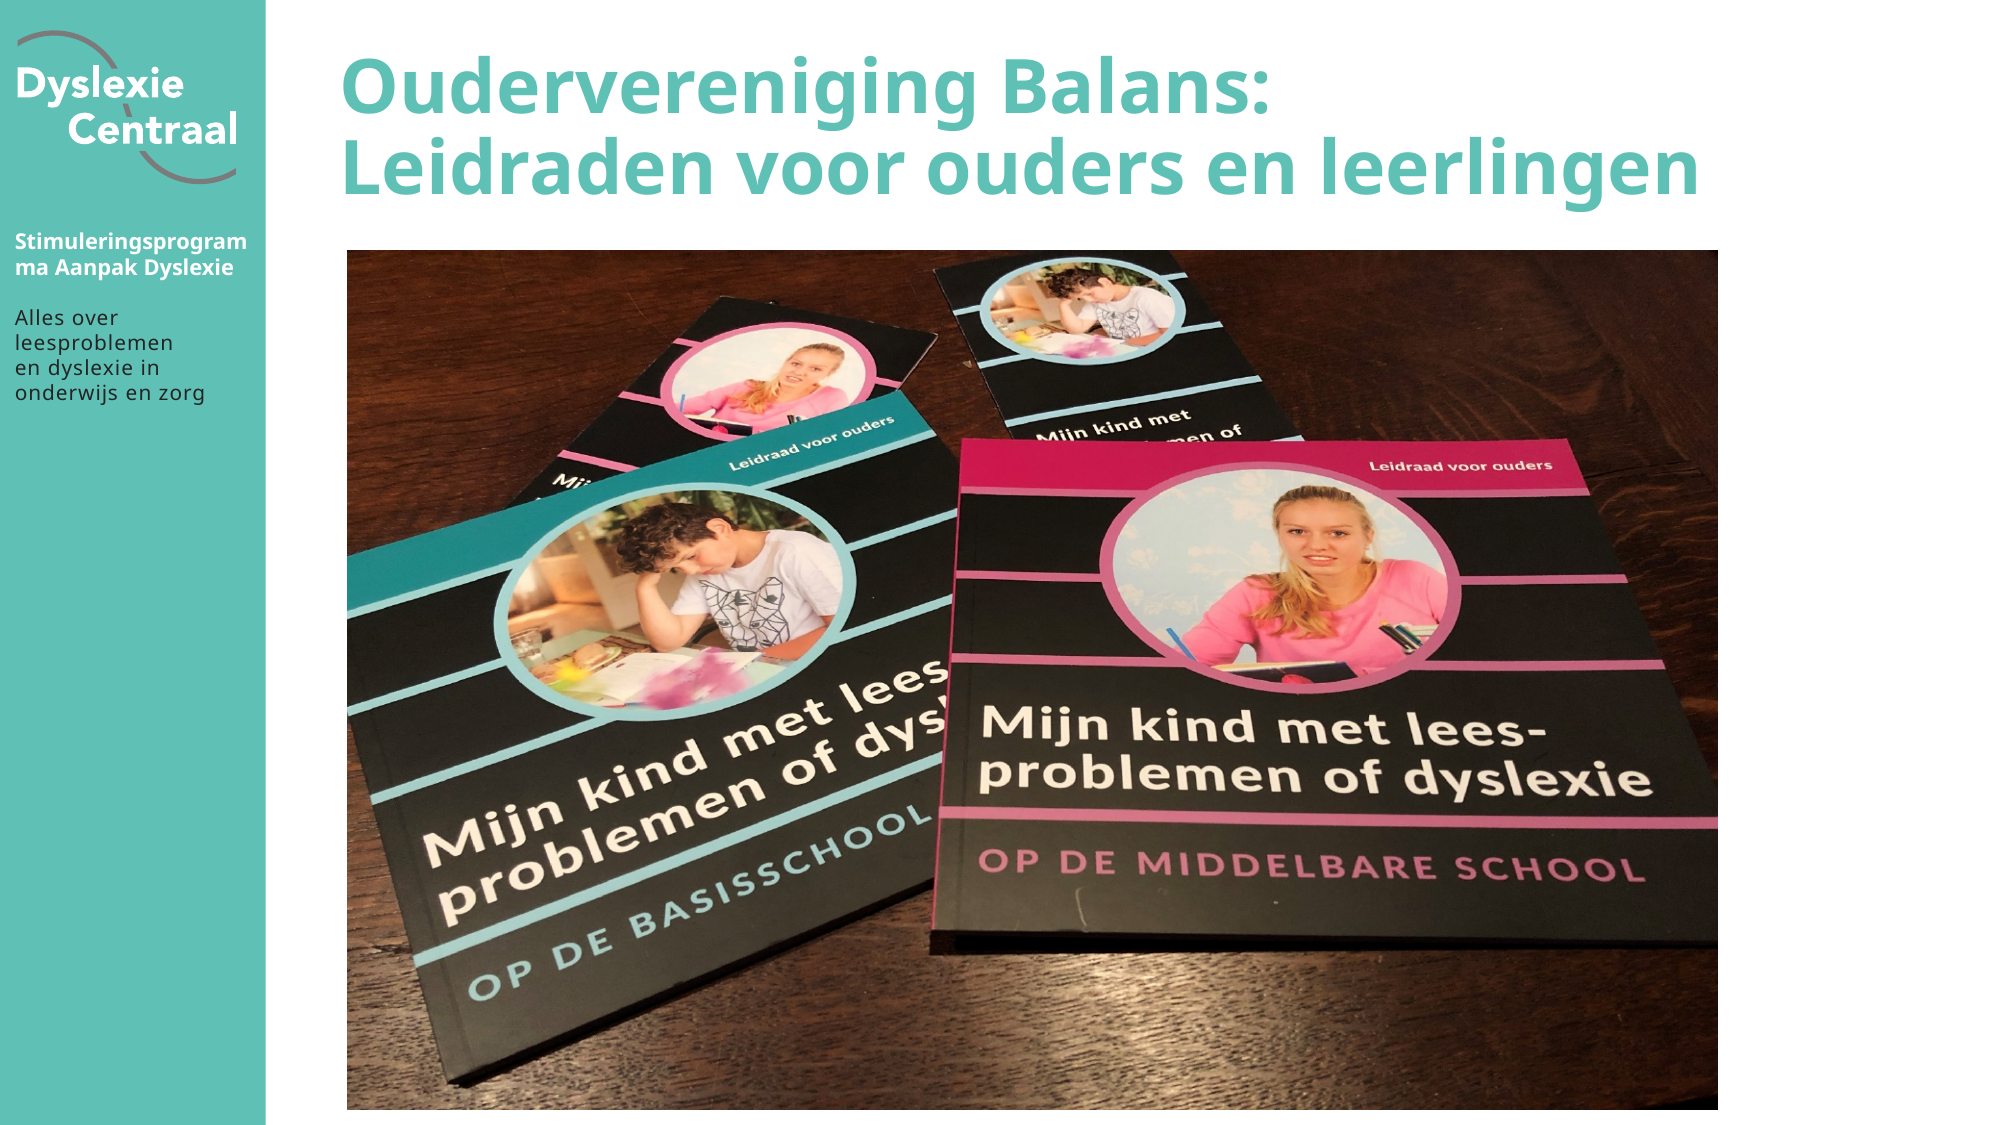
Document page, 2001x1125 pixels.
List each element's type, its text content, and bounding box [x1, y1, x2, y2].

title Oudervereniging Balans: Leidraden voor ouders en leerlingen [324, 39, 1967, 220]
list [347, 250, 1718, 1110]
